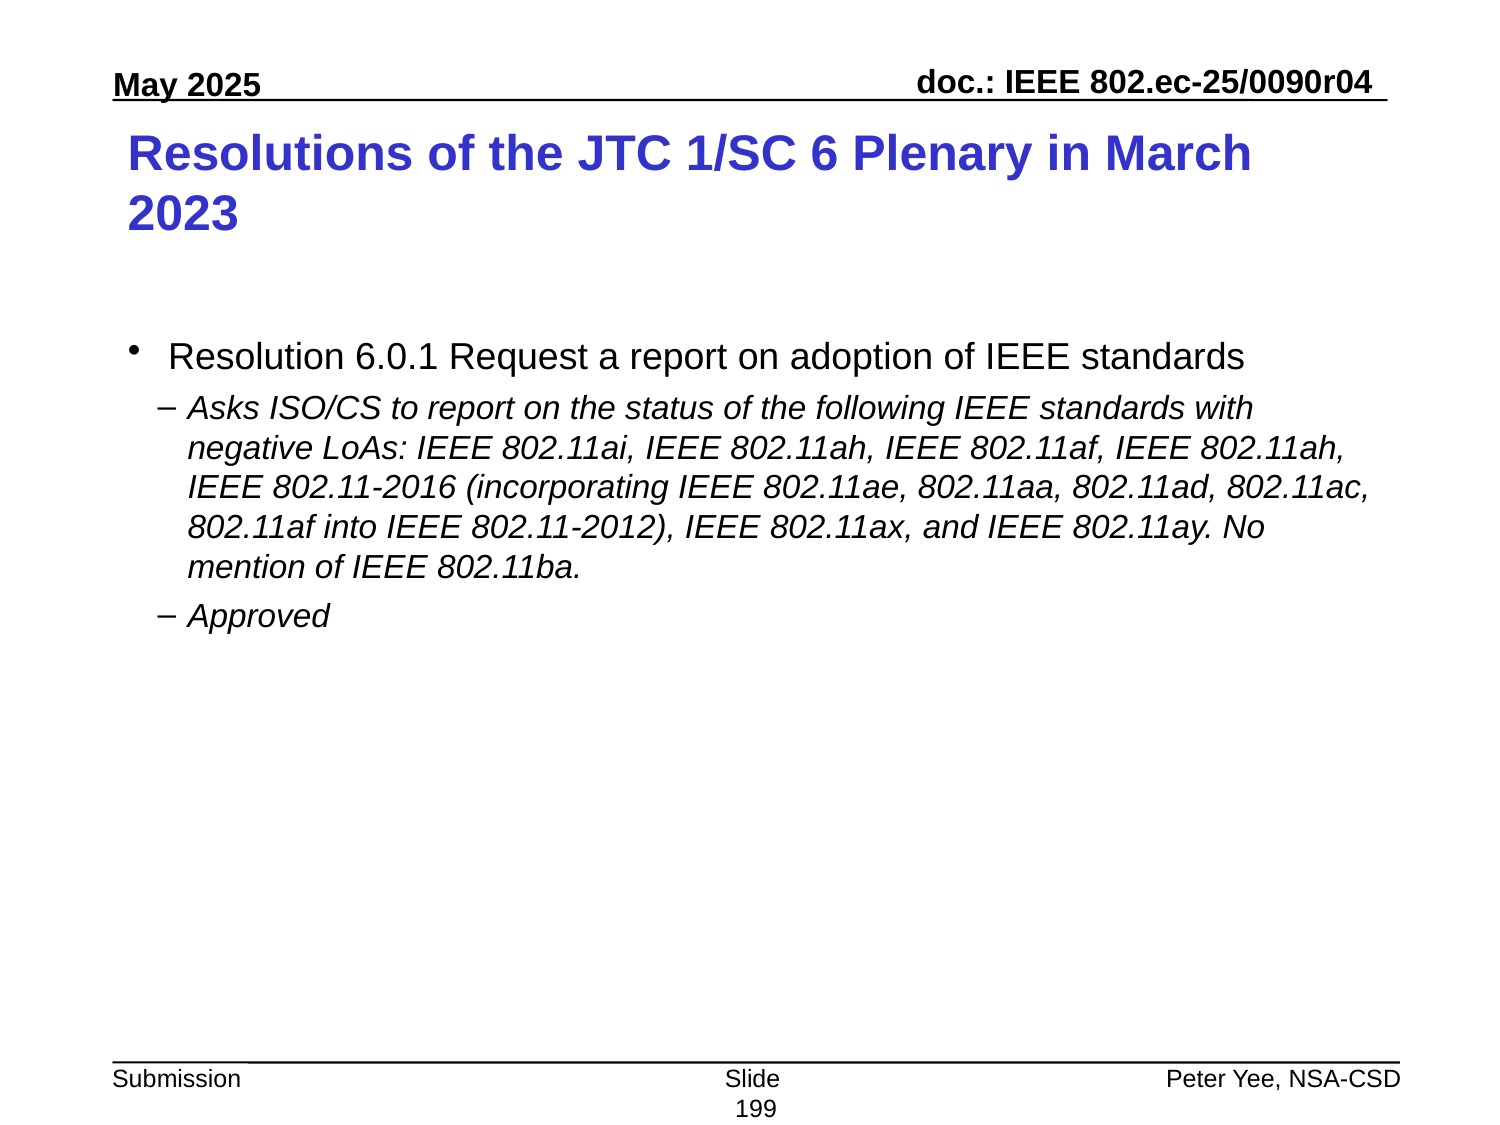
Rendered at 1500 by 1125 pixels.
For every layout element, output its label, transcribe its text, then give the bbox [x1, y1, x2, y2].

title Resolutions of the JTC 1/SC 6 Plenary in March 2023 [112, 112, 1388, 288]
footer Peter Yee, NSA-CSD [1164, 1061, 1402, 1093]
slide_number Slide 199 [709, 1061, 803, 1093]
list Resolution 6.0.1 Request a report on adoption of IEEE standards Asks ISO/CS to report on the status of the following IEEE standards with negative LoAs: IEEE 802.11ai, IEEE 802.11ah, IEEE 802.11af, IEEE 802.11ah, IEEE 802.11-2016 (incorporating IEEE 802.11ae, 802.11aa, 802.11ad, 802.11ac, 802.11af into IEEE 802.11-2012), IEEE 802.11ax, and IEEE 802.11ay. No mention of IEEE 802.11ba. Approved [112, 324, 1388, 1000]
